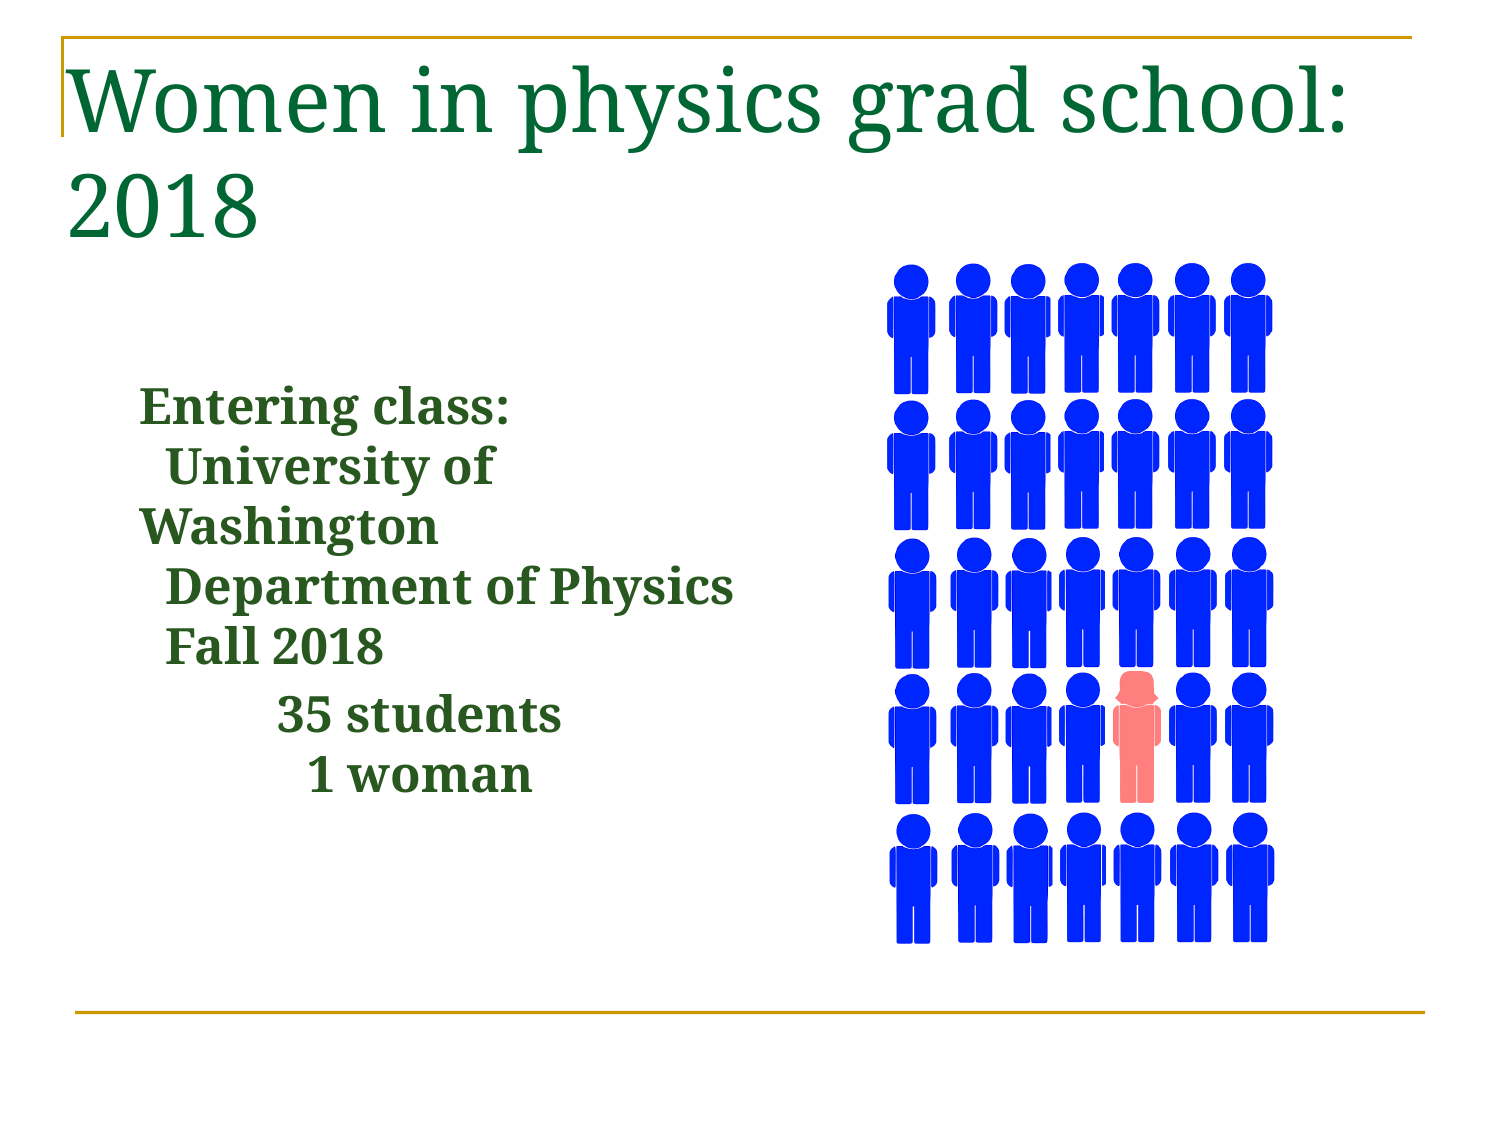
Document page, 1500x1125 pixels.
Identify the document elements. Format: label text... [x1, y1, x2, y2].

text_box Entering class: University of Washington Department of Physics Fall 2018 [125, 366, 775, 682]
title Women in physics grad school: 2018 [50, 37, 1400, 225]
text_box 35 students 1 woman [232, 674, 610, 810]
picture [887, 262, 1298, 963]
